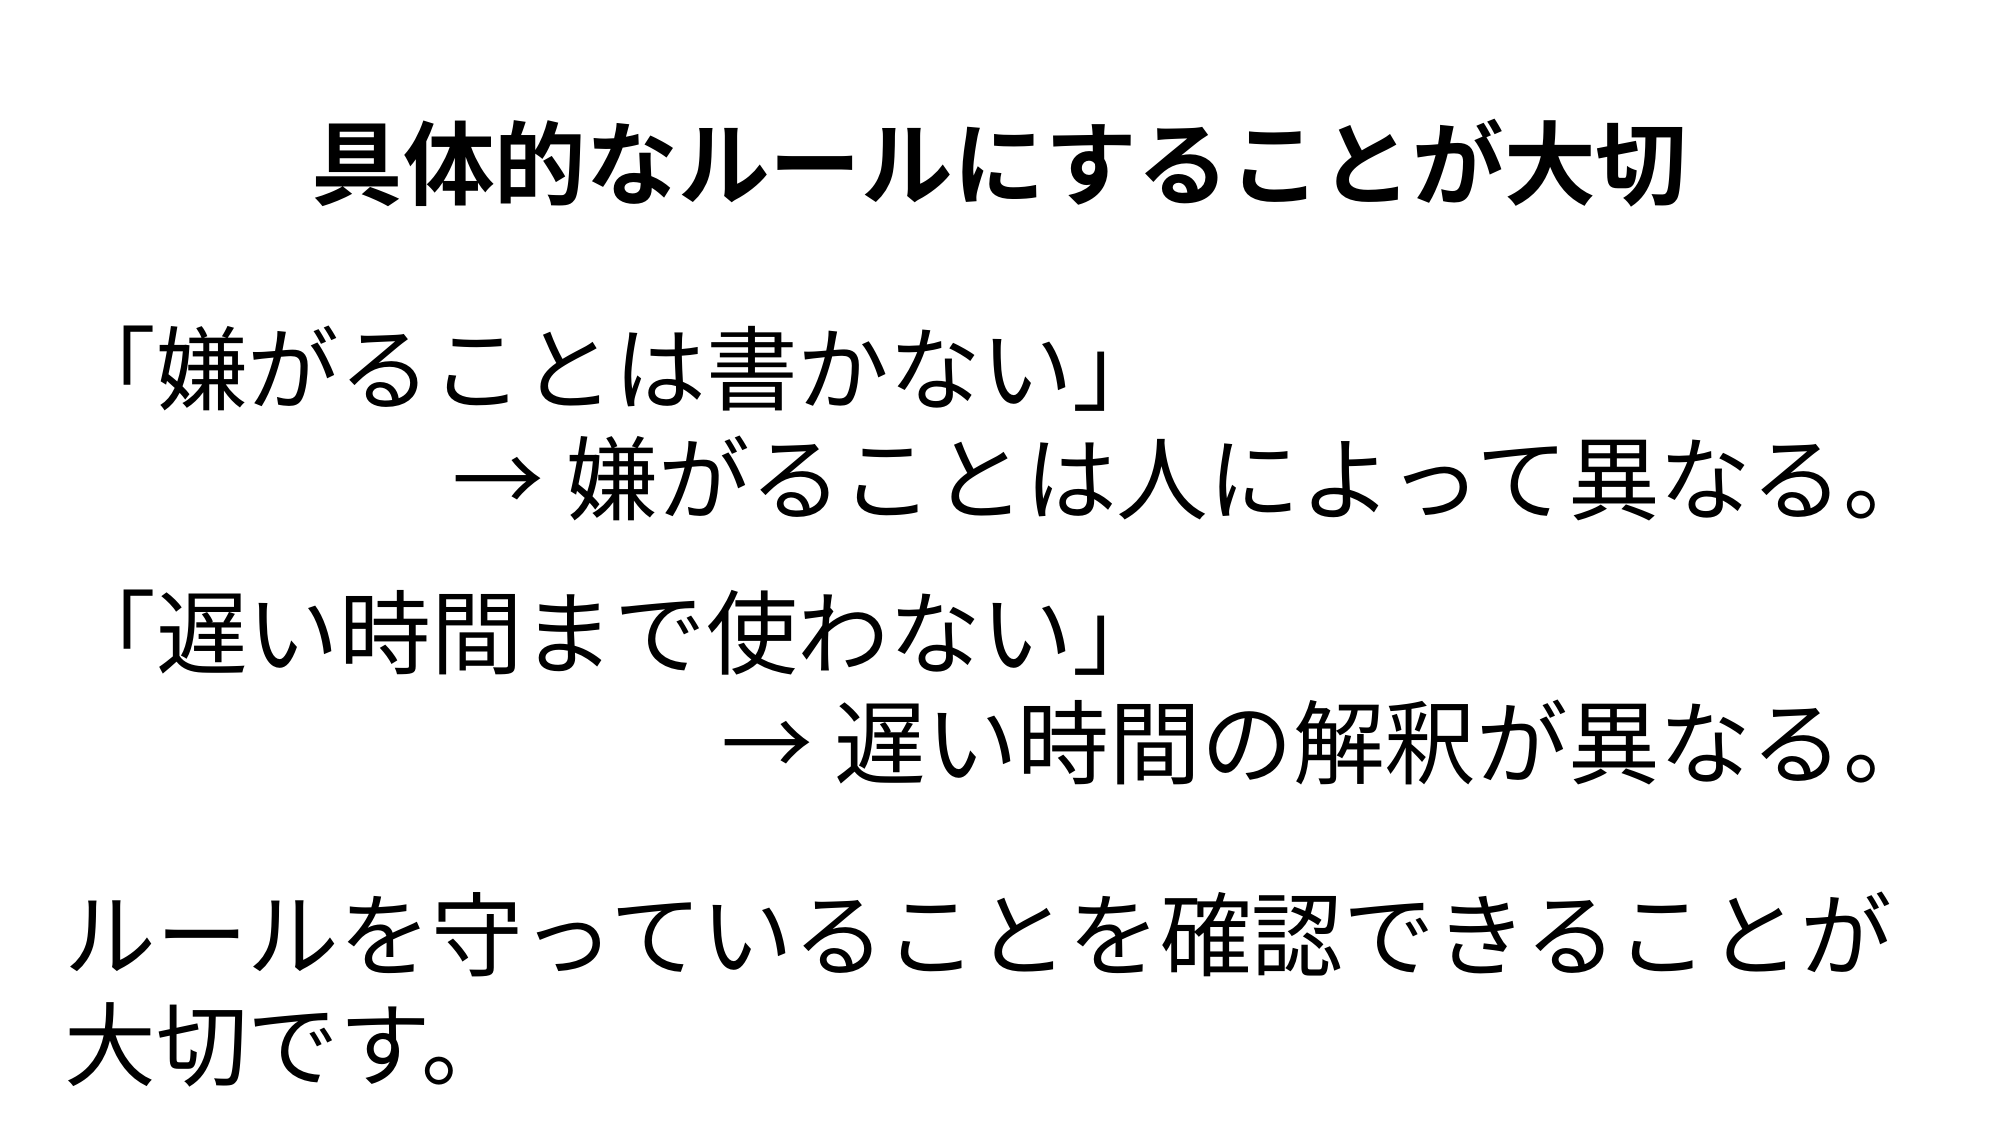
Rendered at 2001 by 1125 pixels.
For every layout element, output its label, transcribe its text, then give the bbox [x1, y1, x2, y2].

text_box 「嫌がることは書かない」 →嫌がることは人によって異なる。 [49, 304, 1951, 539]
text_box 「遅い時間まで使わない」 →遅い時間の解釈が異なる。 [49, 568, 1951, 803]
text_box ルールを守っていることを確認できることが大切です。 [49, 870, 1951, 1105]
title 具体的なルールにすることが大切 [0, 59, 2000, 278]
